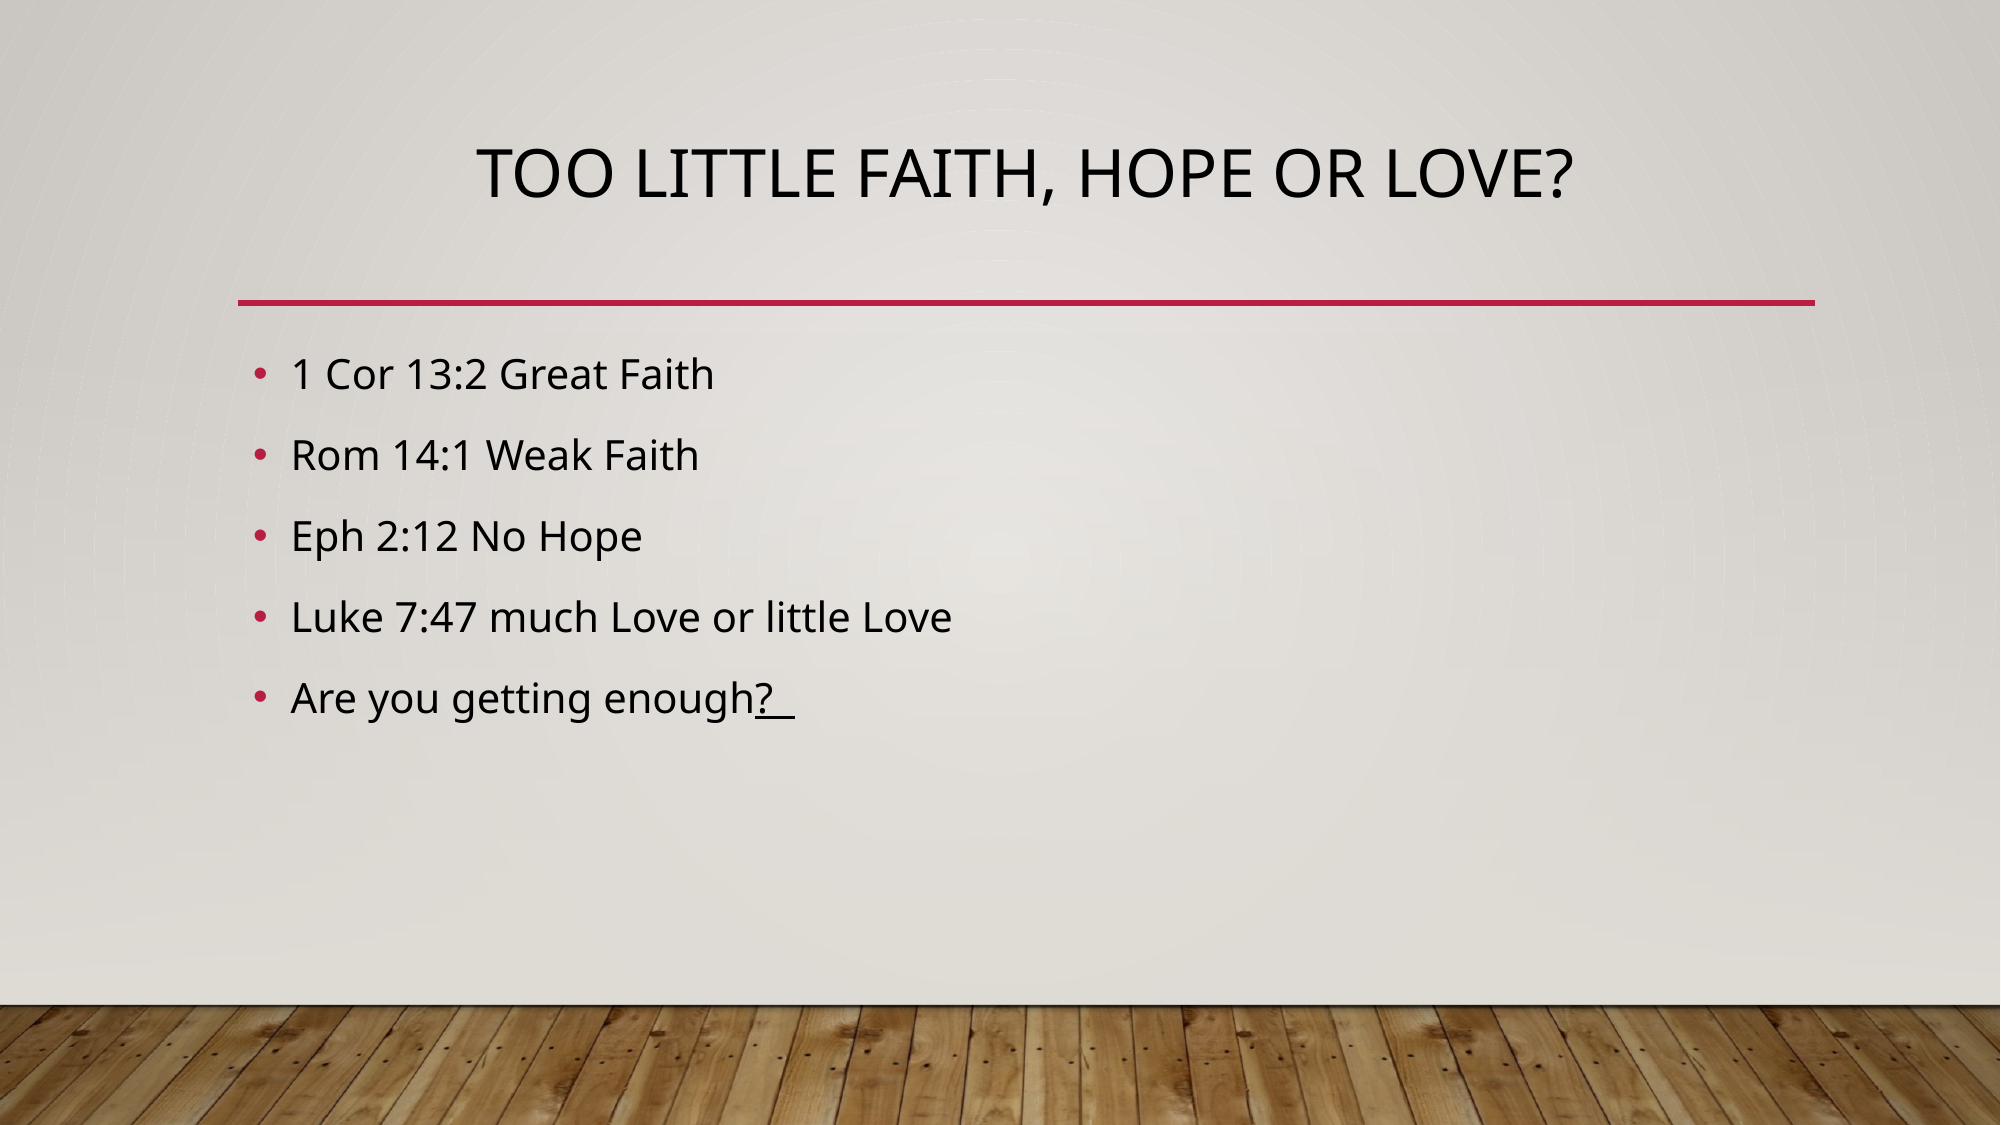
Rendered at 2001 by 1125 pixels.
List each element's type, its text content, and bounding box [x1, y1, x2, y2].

list 1 Cor 13:2 Great Faith Rom 14:1 Weak Faith Eph 2:12 No Hope Luke 7:47 much Love or little Love Are you getting enough? [238, 330, 1814, 897]
picture [0, 1005, 2000, 1125]
title Too little Faith, Hope or Love? [238, 131, 1814, 305]
